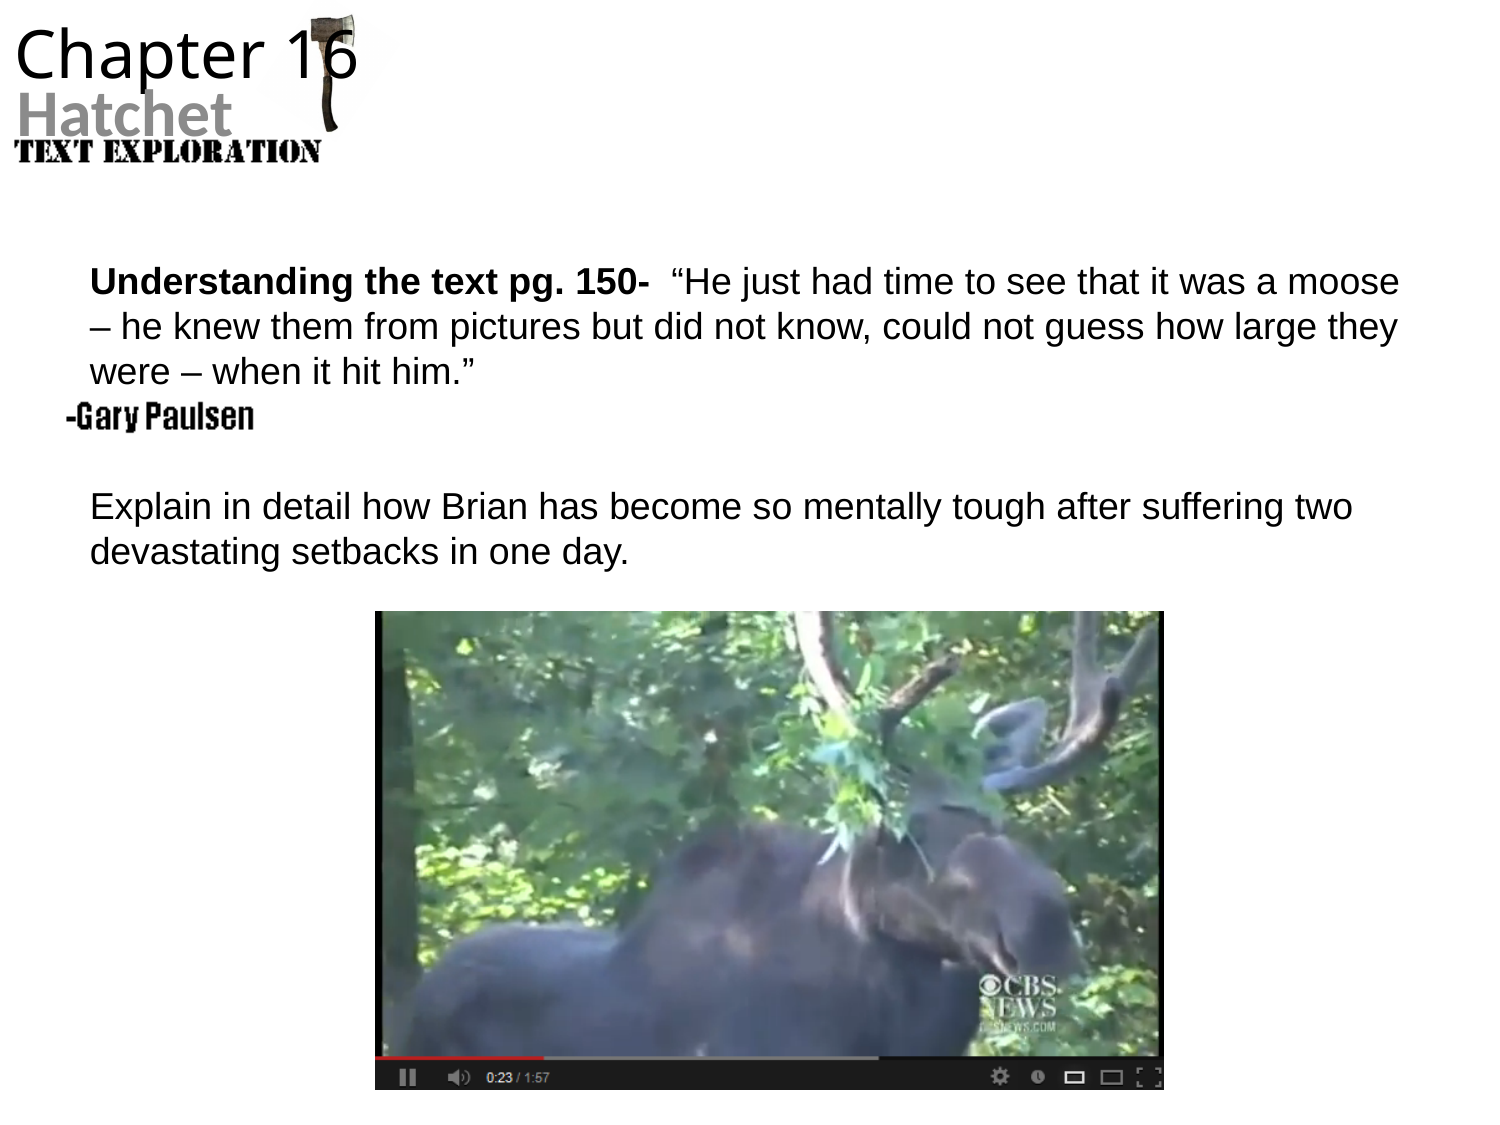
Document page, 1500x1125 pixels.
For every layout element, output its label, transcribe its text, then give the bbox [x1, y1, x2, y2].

picture [10, 137, 326, 169]
text_box Understanding the text pg. 150- “He just had time to see that it was a moose – he knew them from pictures but did not know, could not guess how large they were – when it hit him.” Explain in detail how Brian has become so mentally tough after suffering two devastating setbacks in one day. [74, 249, 1425, 1055]
text_box [893, 412, 955, 610]
text_box Chapter 16 [0, 0, 550, 104]
text_box Hatchet [0, 62, 263, 150]
picture [62, 399, 258, 438]
text_box [549, 412, 607, 610]
picture [269, 19, 387, 141]
text_box [607, 346, 893, 610]
picture [374, 611, 1164, 1090]
